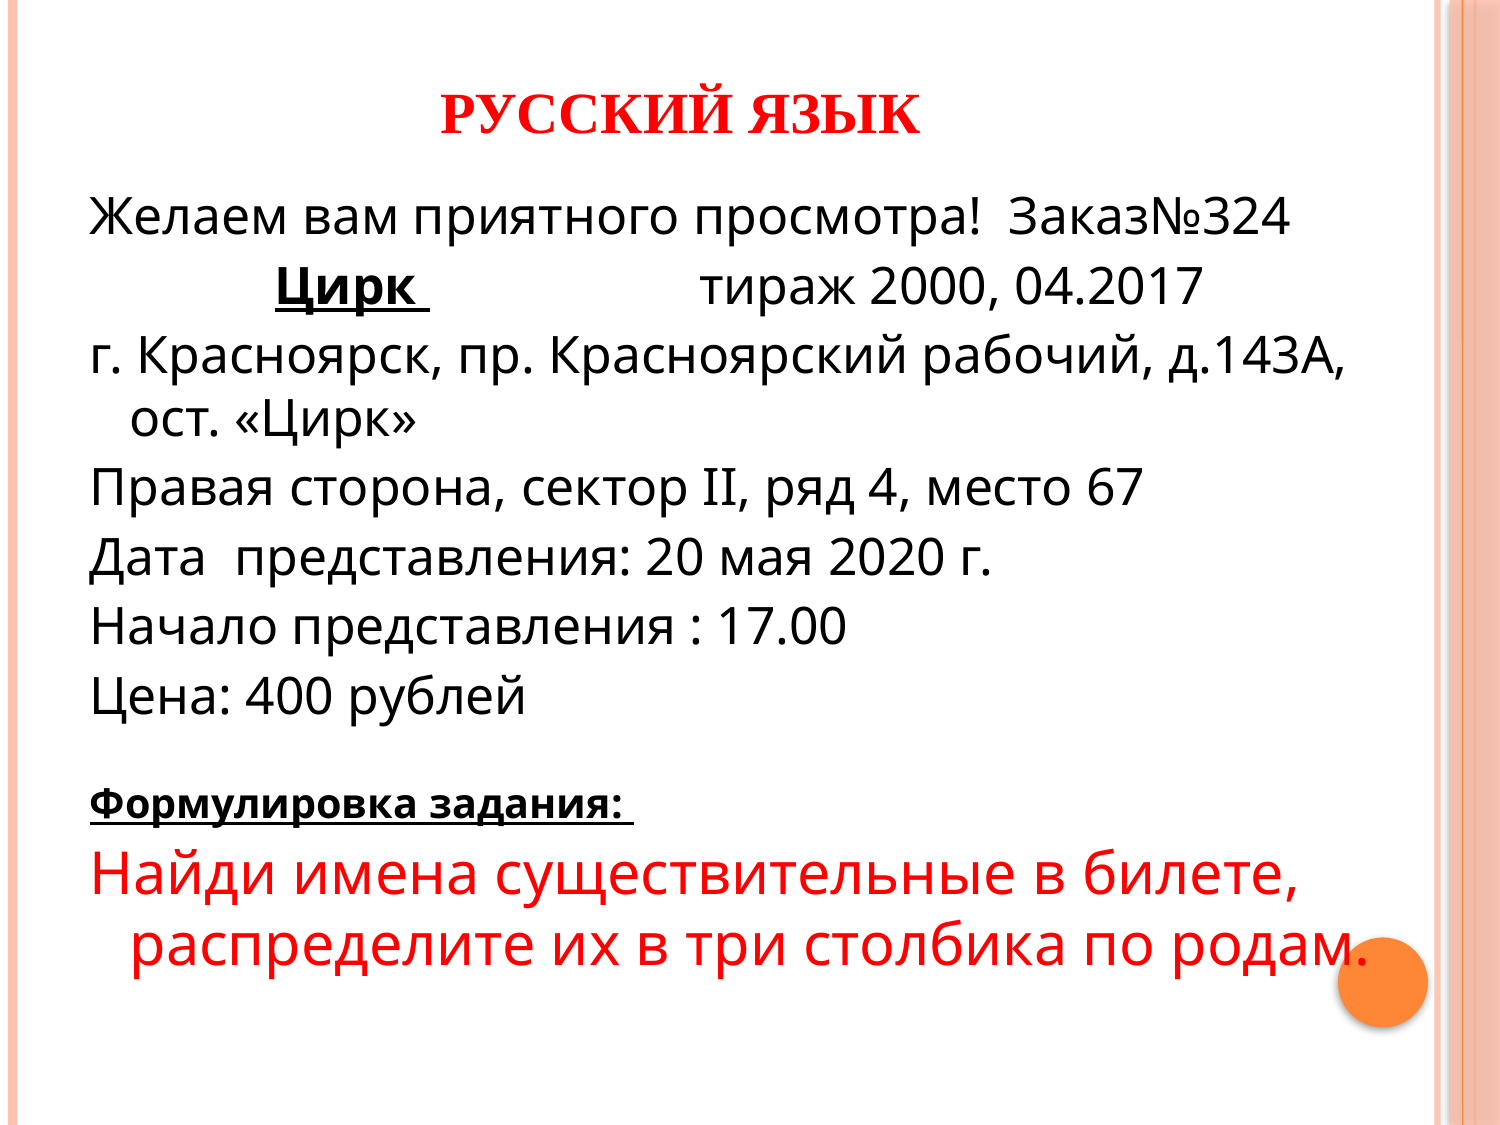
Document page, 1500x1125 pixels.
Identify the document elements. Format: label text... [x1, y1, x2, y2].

title Русский язык [75, 45, 1300, 153]
list Желаем вам приятного просмотра! Заказ№324 Цирк тираж 2000, 04.2017 г. Красноярск, пр. Красноярский рабочий, д.143А, ост. «Цирк» Правая сторона, сектор II, ряд 4, место 67 Дата представления: 20 мая 2020 г. Начало представления : 17.00 Цена: 400 рублей Формулировка задания: Найди имена существительные в билете, распределите их в три столбика по родам. [75, 175, 1407, 1043]
